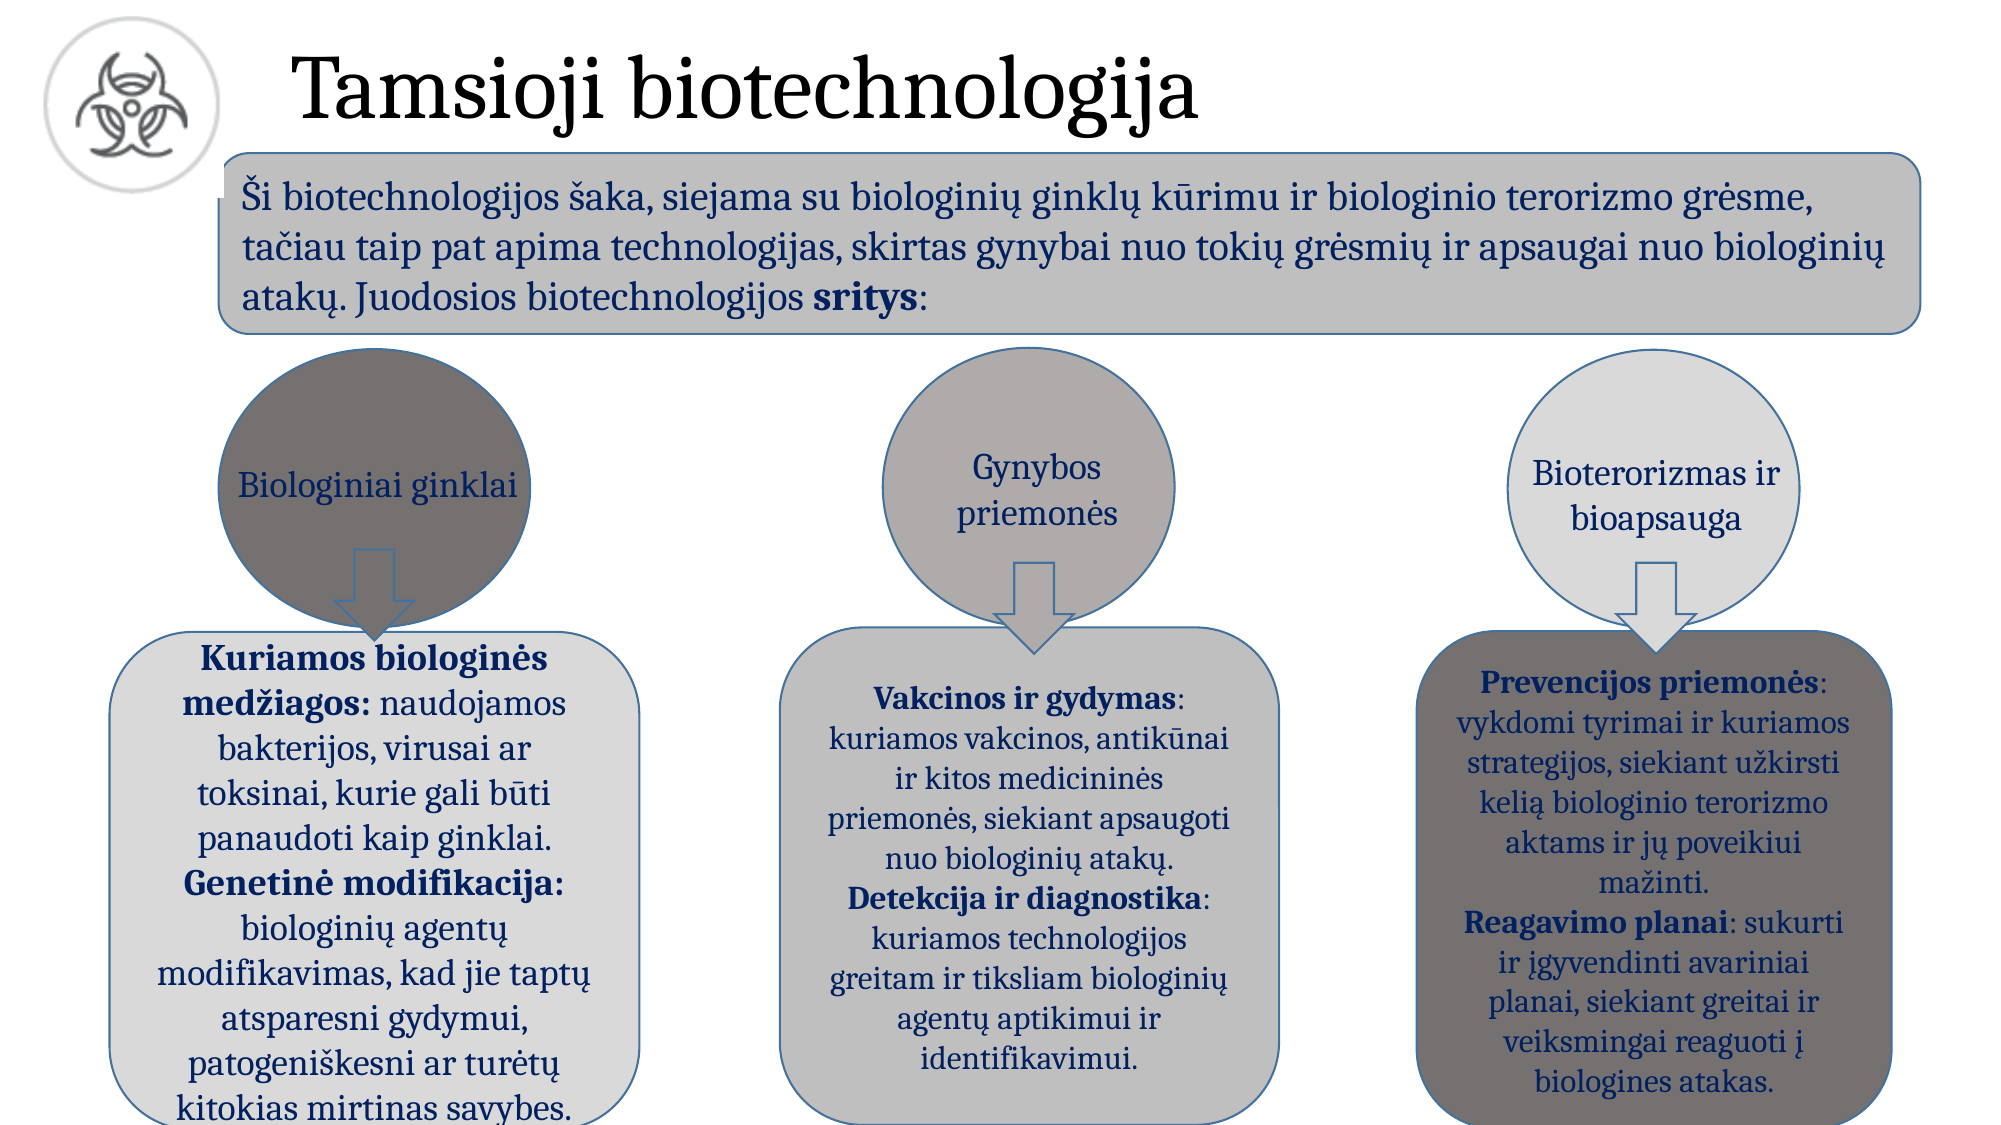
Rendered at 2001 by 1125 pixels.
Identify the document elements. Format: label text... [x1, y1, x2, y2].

title Tamsioji biotechnologija [105, 0, 1983, 183]
text_box Ši biotechnologijos šaka, siejama su biologinių ginklų kūrimu ir biologinio terorizmo grėsme, tačiau taip pat apima technologijas, skirtas gynybai nuo tokių grėsmių ir apsaugai nuo biologinių atakų. Juodosios biotechnologijos sritys: [217, 152, 1922, 335]
text_box Prevencijos priemonės: vykdomi tyrimai ir kuriamos strategijos, siekiant užkirsti kelią biologinio terorizmo aktams ir jų poveikiui mažinti. Reagavimo planai: sukurti ir įgyvendinti avariniai planai, siekiant greitai ir veiksmingai reaguoti į biologines atakas. [1415, 630, 1893, 1125]
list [42, 16, 224, 198]
text_box [991, 561, 1077, 656]
text_box Bioterorizmas ir bioapsauga [1469, 440, 1843, 546]
text_box Biologiniai ginklai [154, 452, 534, 513]
text_box [881, 346, 1176, 625]
text_box [332, 548, 417, 642]
text_box [1515, 348, 1792, 440]
text_box Gynybos priemonės [941, 435, 1134, 540]
text_box [222, 348, 526, 452]
text_box [220, 513, 529, 628]
text_box [1519, 546, 1788, 627]
text_box [1613, 561, 1699, 656]
text_box Kuriamos biologinės medžiagos: naudojamos bakterijos, virusai ar toksinai, kurie gali būti panaudoti kaip ginklai. Genetinė modifikacija: biologinių agentų modifikavimas, kad jie taptų atsparesni gydymui, patogeniškesni ar turėtų kitokias mirtinas savybes. [108, 630, 641, 1125]
text_box Vakcinos ir gydymas: kuriamos vakcinos, antikūnai ir kitos medicininės priemonės, siekiant apsaugoti nuo biologinių atakų. Detekcija ir diagnostika: kuriamos technologijos greitam ir tiksliam biologinių agentų aptikimui ir identifikavimui. [778, 626, 1281, 1125]
